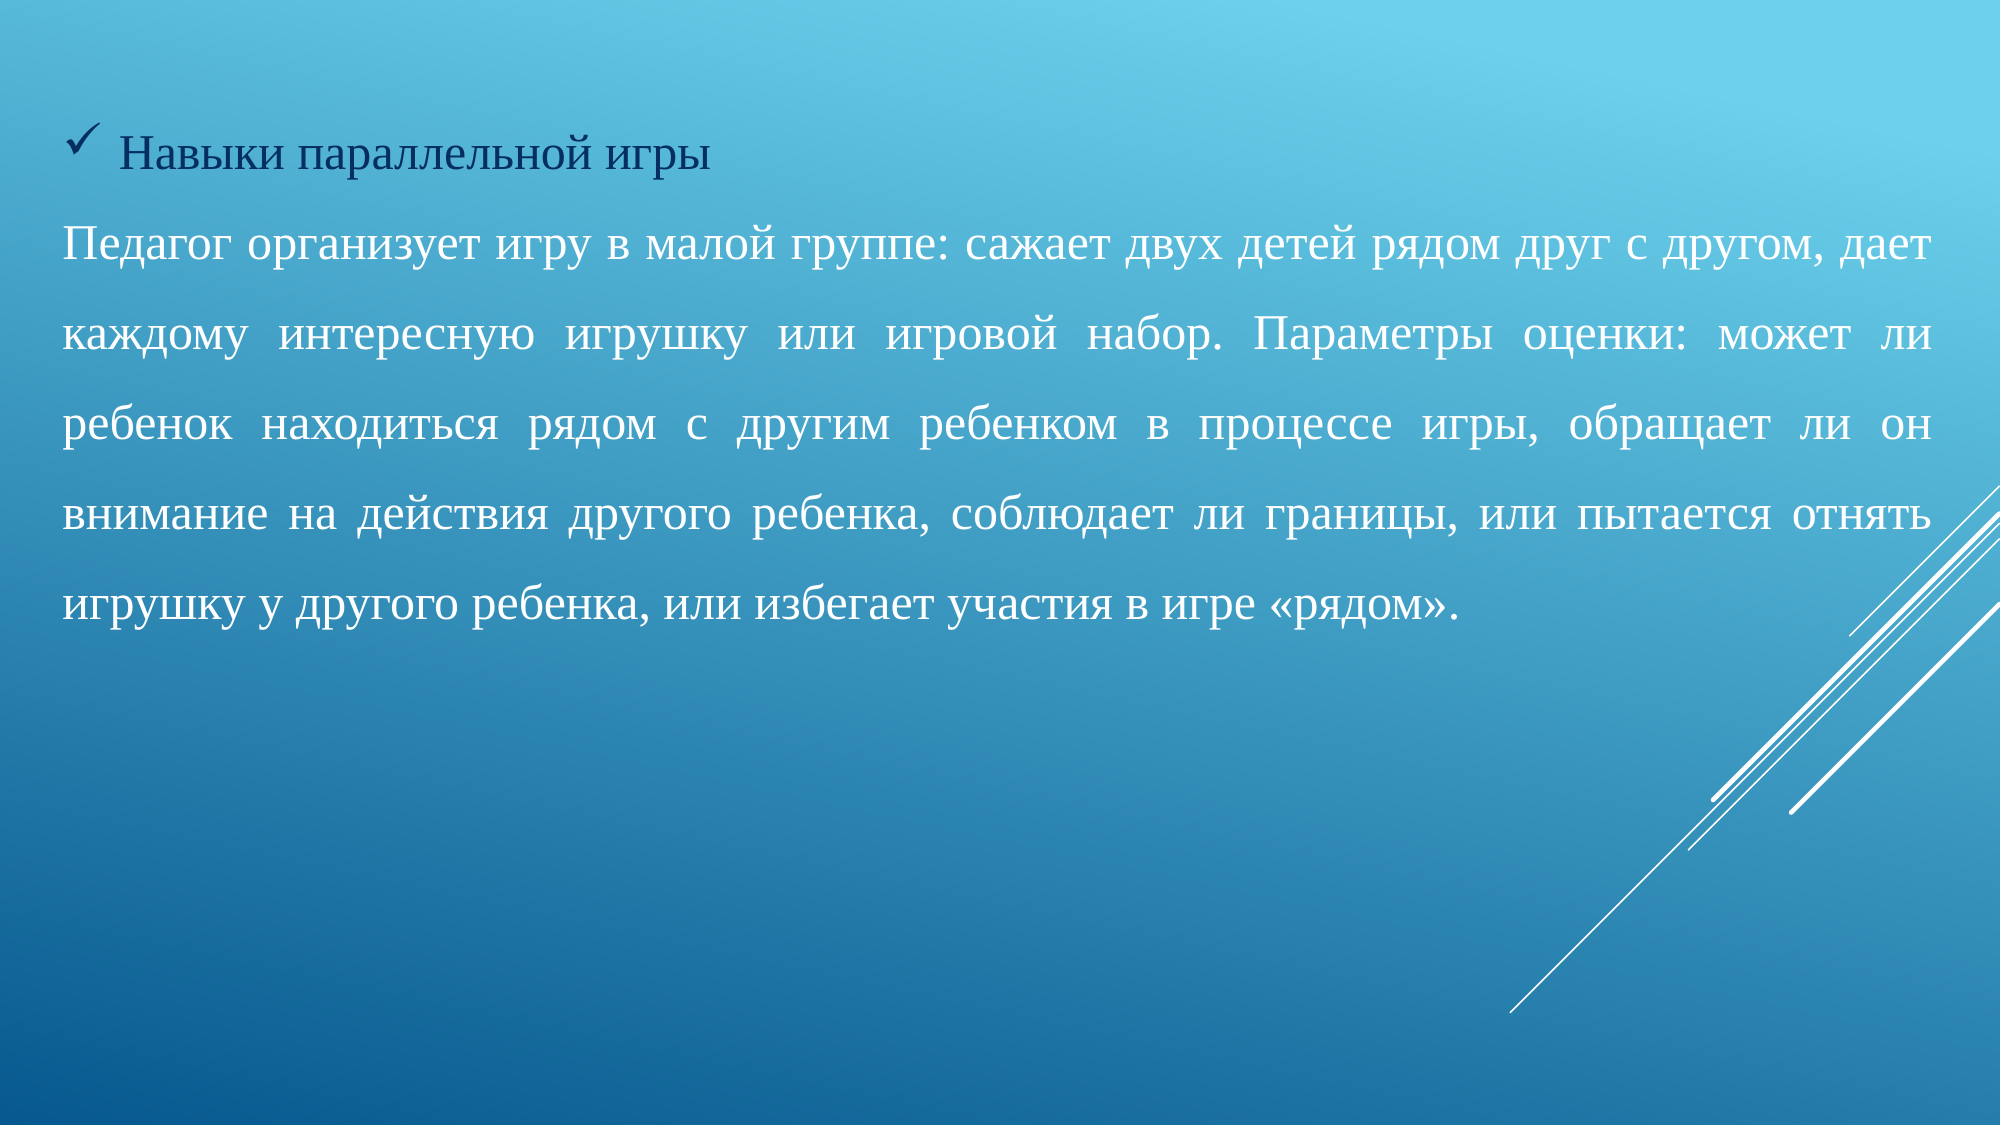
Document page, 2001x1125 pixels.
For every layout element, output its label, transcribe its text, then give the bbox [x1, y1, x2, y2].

text_box Навыки параллельной игры Педагог организует игру в малой группе: сажает двух детей рядом друг с другом, дает каждому интересную игрушку или игровой набор. Параметры оценки: может ли ребенок находиться рядом с другим ребенком в процессе игры, обращает ли он внимание на действия другого ребенка, соблюдает ли границы, или пытается отнять игрушку у другого ребенка, или избегает участия в игре «рядом». [47, 81, 1948, 637]
